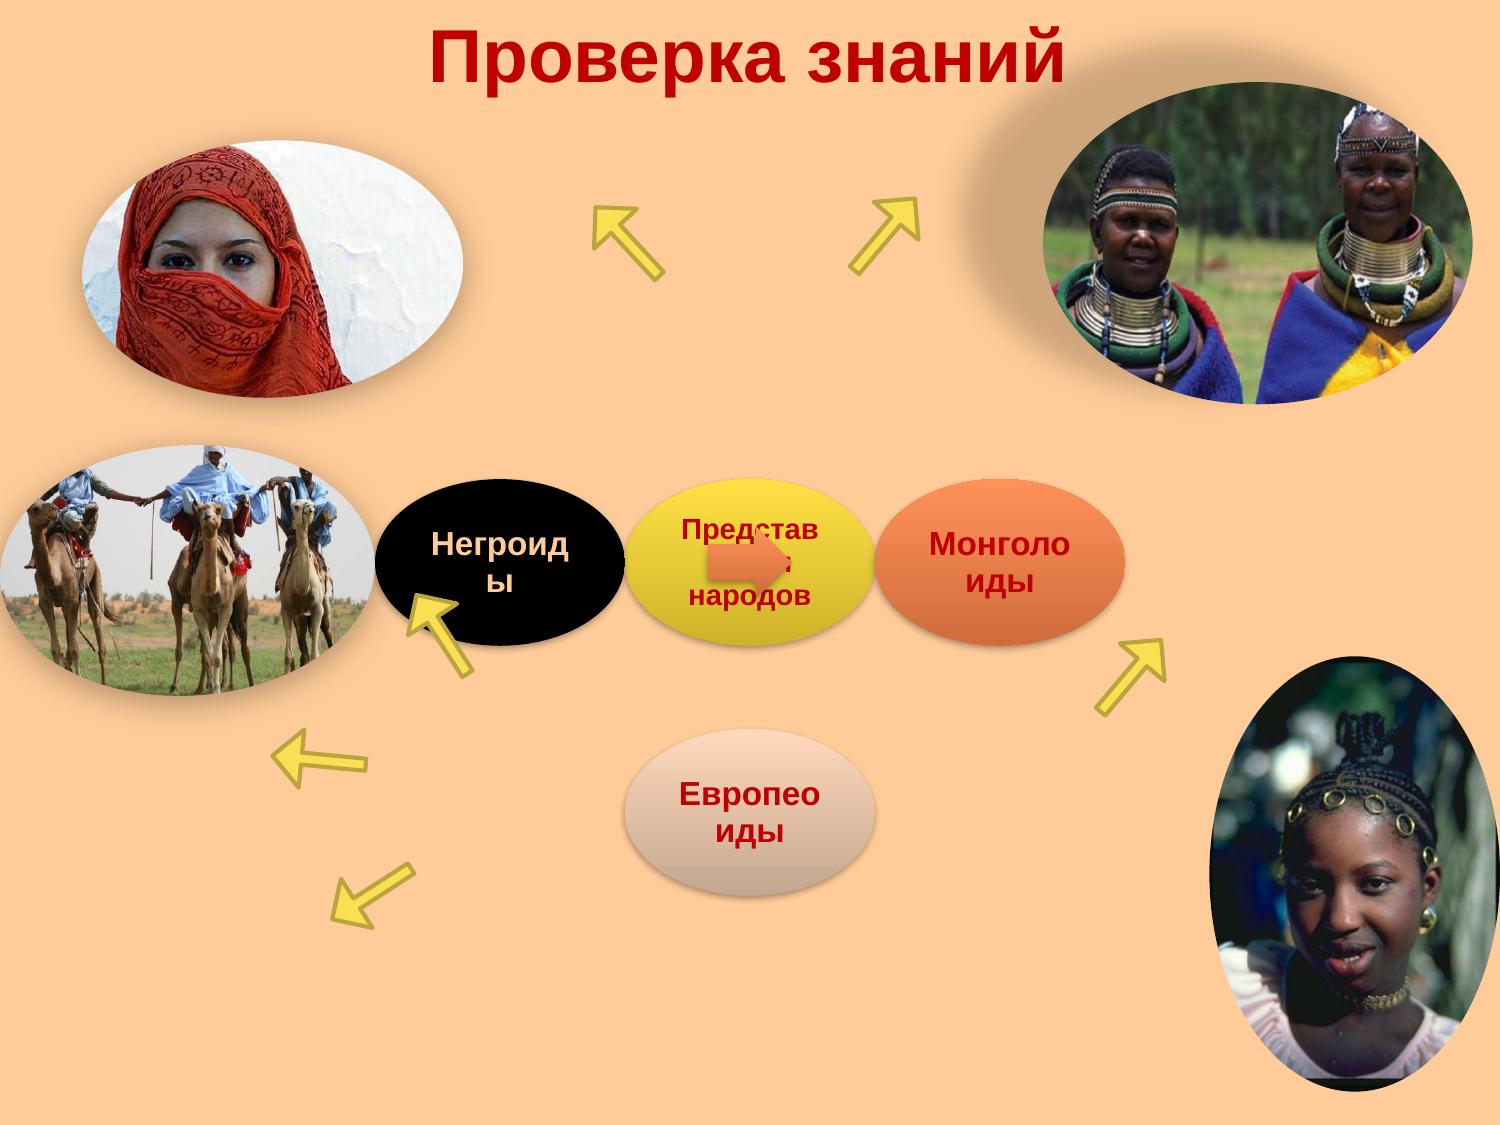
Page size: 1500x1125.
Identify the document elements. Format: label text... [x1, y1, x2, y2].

picture [1209, 656, 1500, 1092]
text_box [330, 904, 375, 931]
picture [81, 140, 464, 398]
text_box [871, 196, 920, 227]
picture [0, 445, 376, 696]
text_box Проверка знаний [413, 0, 1083, 105]
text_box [249, 228, 1251, 897]
picture [1042, 81, 1473, 405]
text_box [592, 205, 639, 227]
